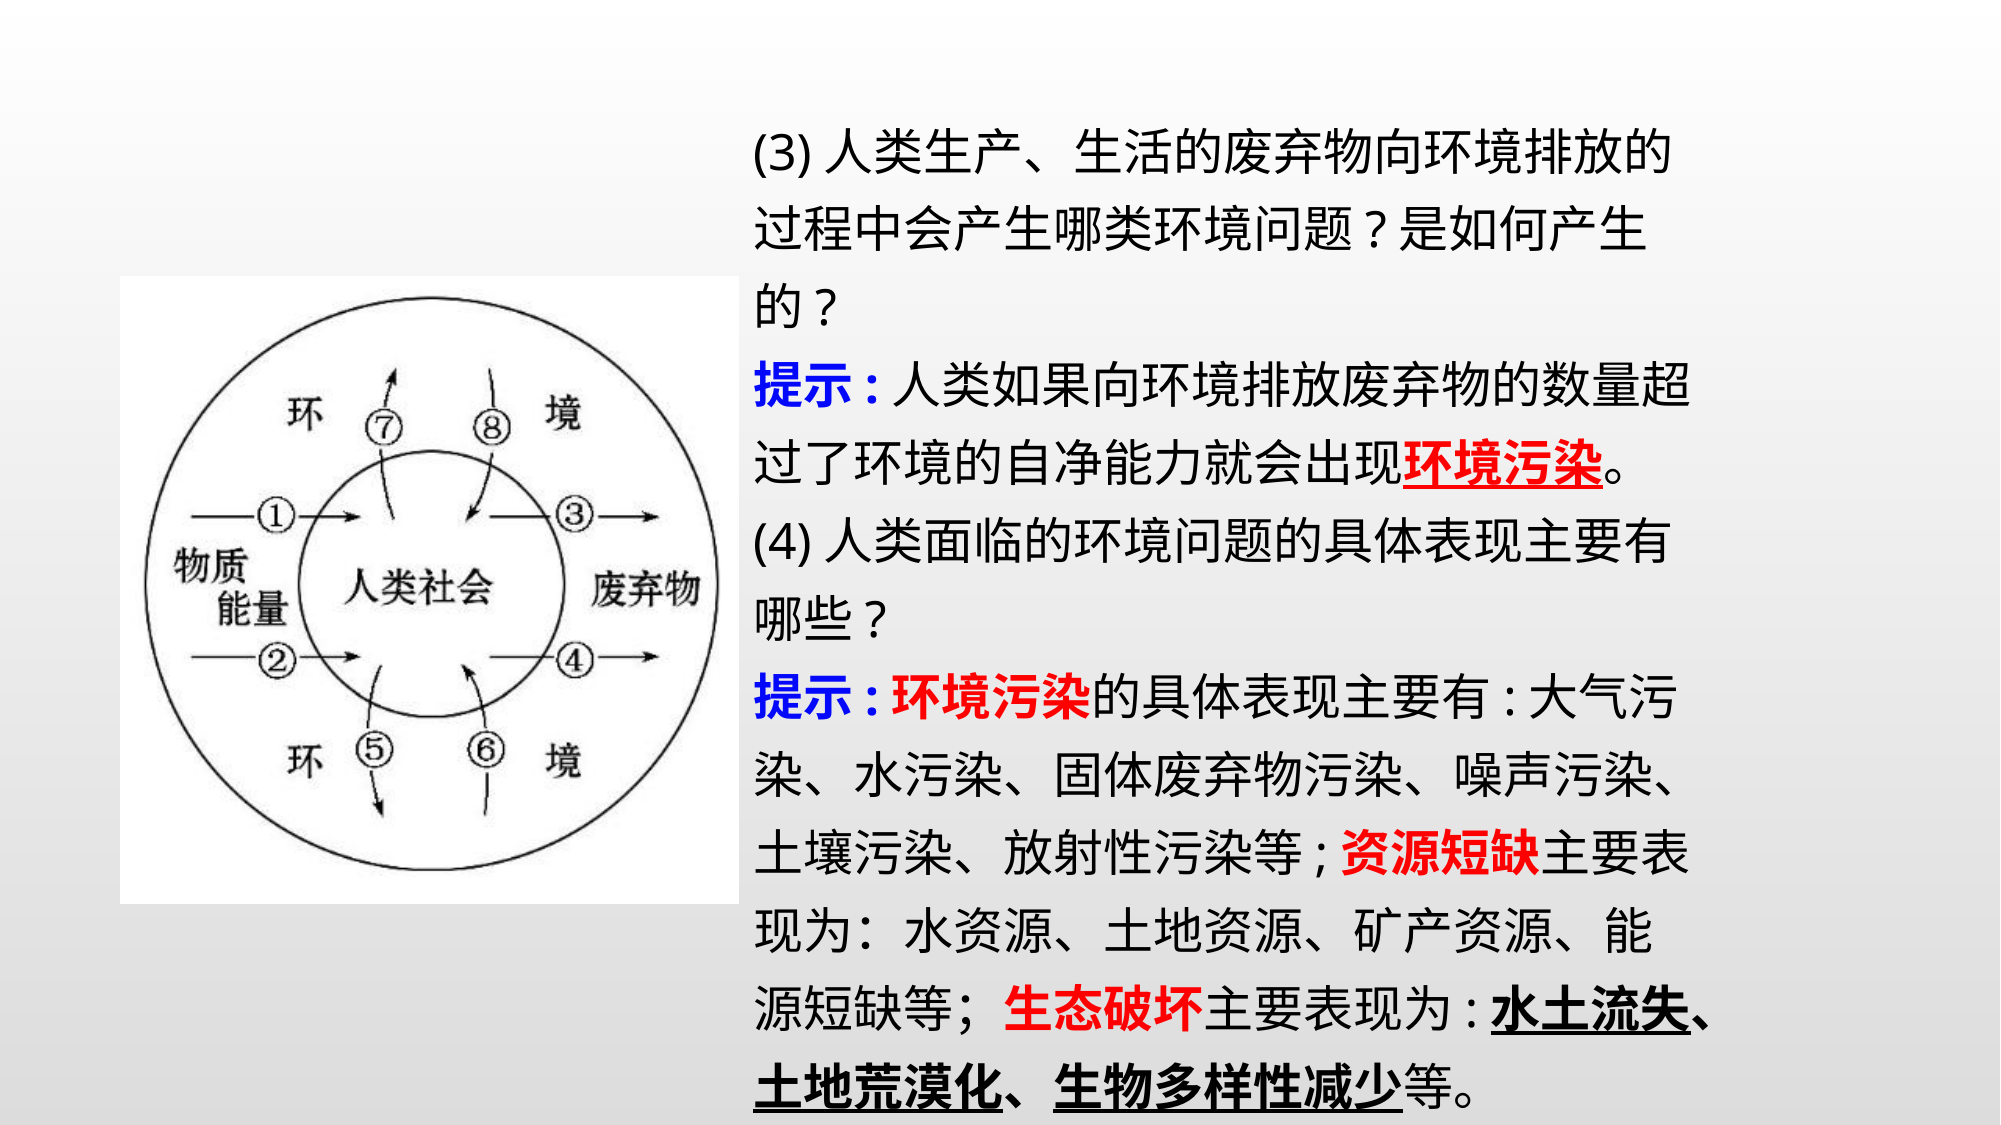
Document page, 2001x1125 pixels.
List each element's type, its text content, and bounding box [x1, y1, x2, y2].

text_box (3)人类生产、生活的废弃物向环境排放的过程中会产生哪类环境问题?是如何产生的? 提示:人类如果向环境排放废弃物的数量超过了环境的自净能力就会出现环境污染。 (4)人类面临的环境问题的具体表现主要有哪些? 提示:环境污染的具体表现主要有:大气污染、水污染、固体废弃物污染、噪声污染、土壤污染、放射性污染等;资源短缺主要表现为：水资源、土地资源、矿产资源、能源短缺等；生态破坏主要表现为:水土流失、土地荒漠化、生物多样性减少等。 [738, 94, 1709, 1123]
picture [120, 276, 739, 904]
